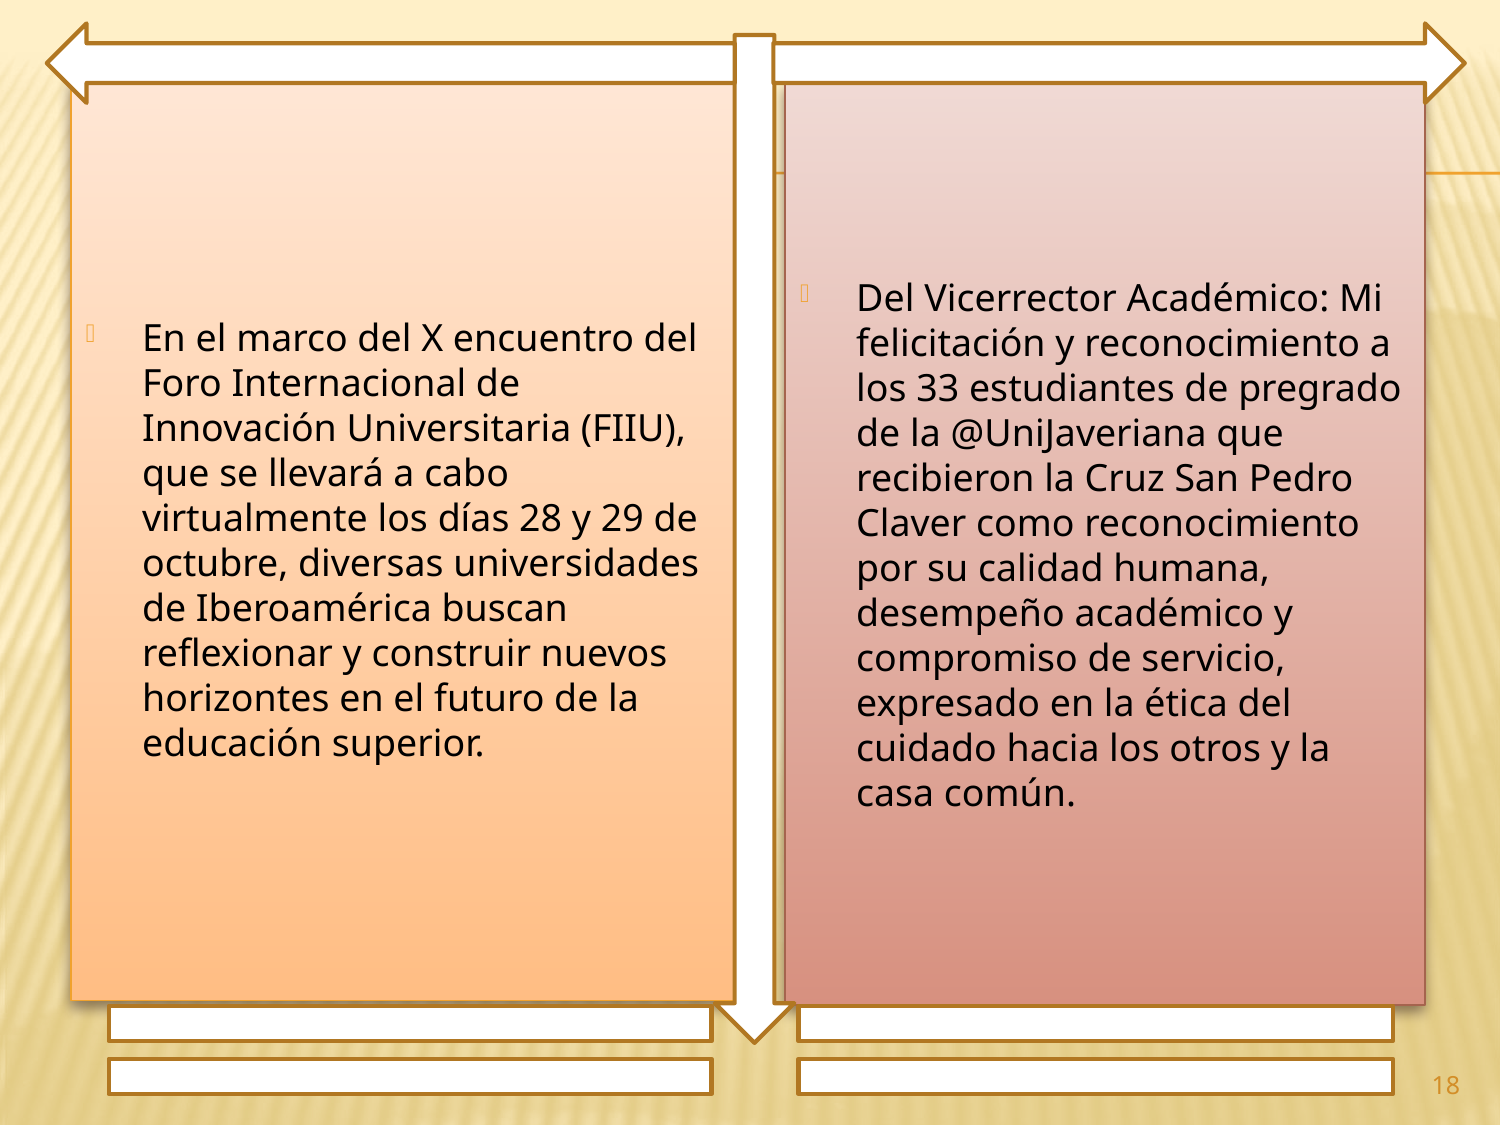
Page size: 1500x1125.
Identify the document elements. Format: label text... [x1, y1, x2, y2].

text_box [107, 1057, 714, 1096]
text_box [796, 1057, 1395, 1096]
text_box [771, 21, 1467, 105]
text_box [44, 21, 737, 105]
list En el marco del X encuentro del Foro Internacional de Innovación Universitaria (FIIU), que se llevará a cabo virtualmente los días 28 y 29 de octubre, diversas universidades de Iberoamérica buscan reflexionar y construir nuevos horizontes en el futuro de la educación superior. [70, 86, 732, 1001]
slide_number 18 [1350, 1062, 1475, 1103]
text_box [107, 1004, 714, 1043]
list Del Vicerrector Académico: Mi felicitación y reconocimiento a los 33 estudiantes de pregrado de la @UniJaveriana que recibieron la Cruz San Pedro Claver como reconocimiento por su calidad humana, desempeño académico y compromiso de servicio, expresado en la ética del cuidado hacia los otros y la casa común. [784, 86, 1426, 1006]
text_box [796, 1004, 1395, 1043]
text_box [712, 32, 797, 1046]
